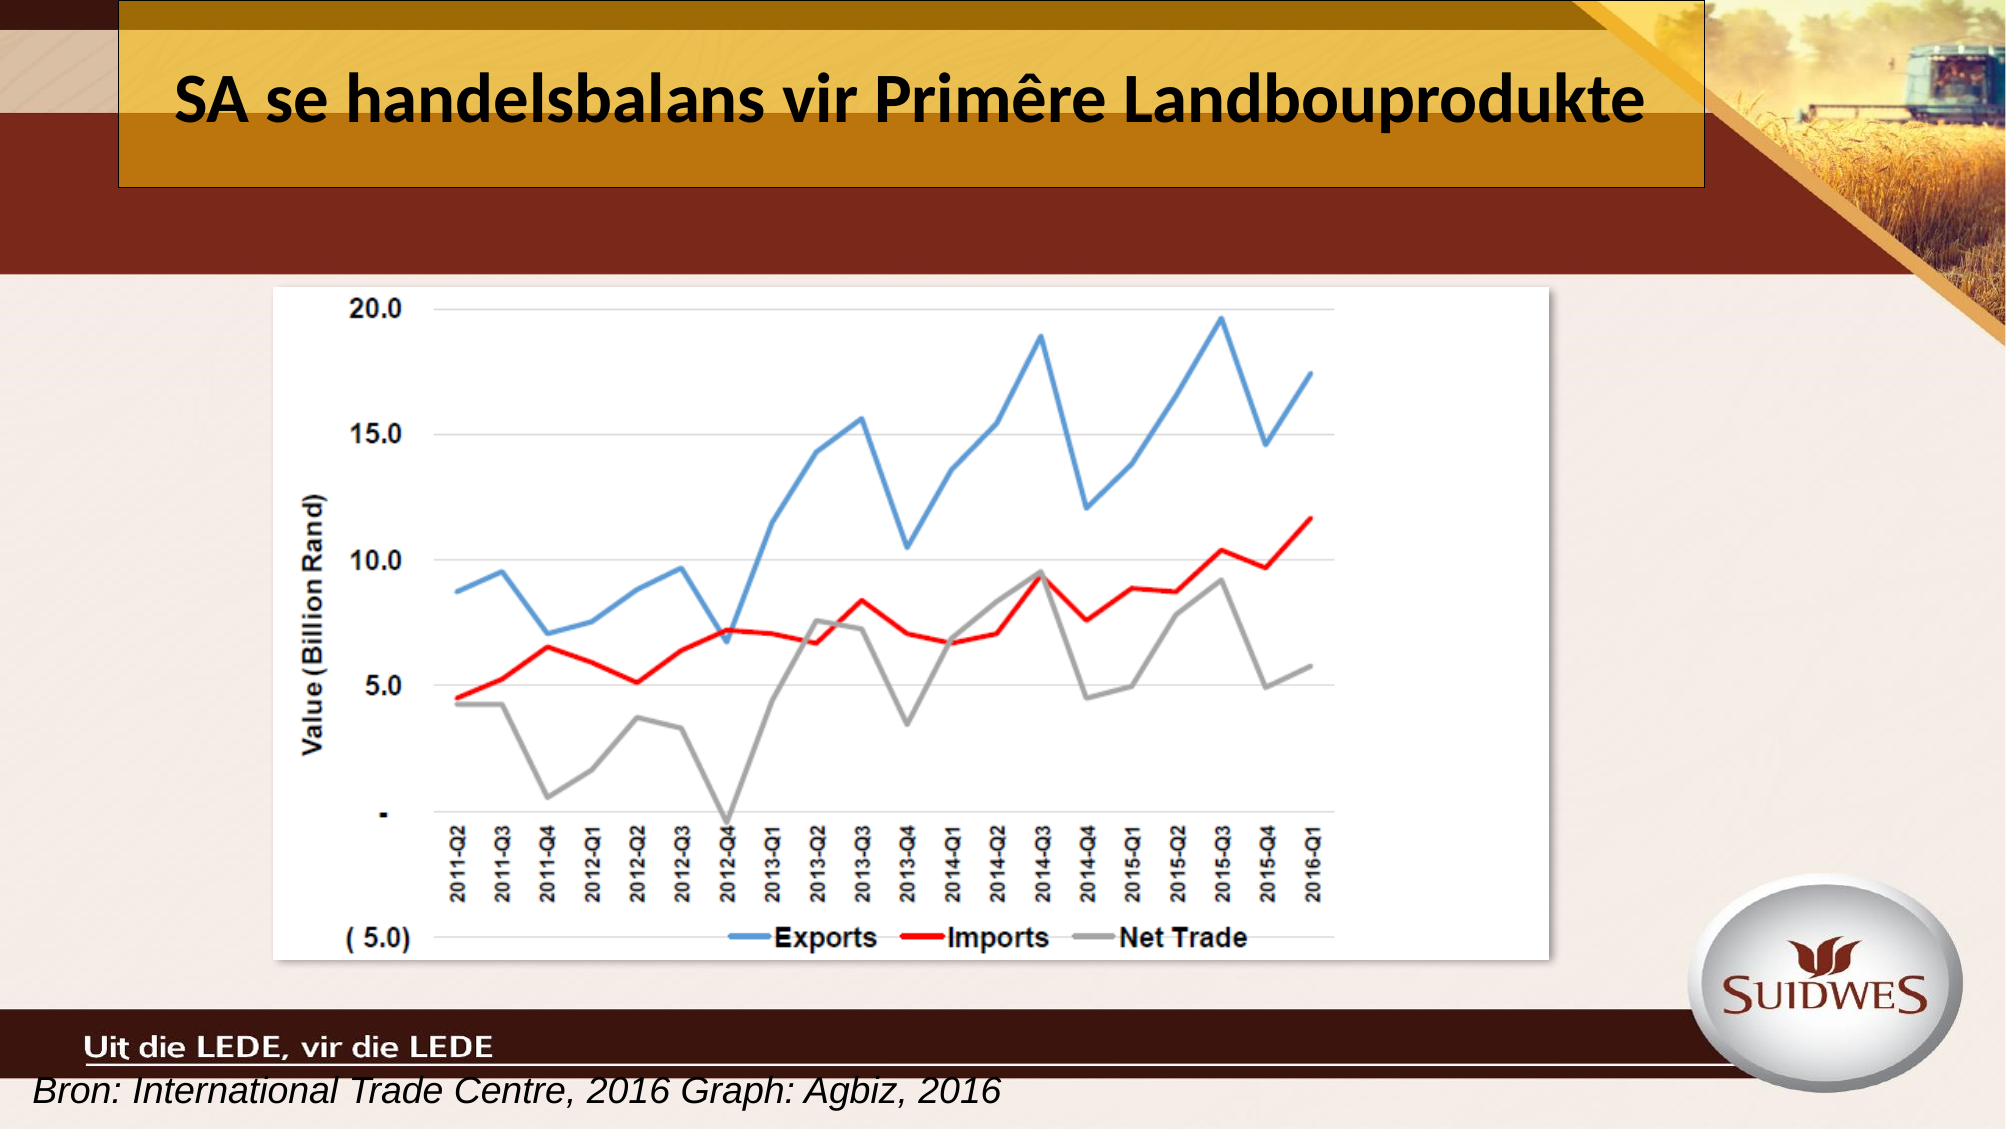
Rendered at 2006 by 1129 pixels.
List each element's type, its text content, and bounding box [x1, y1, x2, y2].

text_box Bron: International Trade Centre, 2016 Graph: Agbiz, 2016 [17, 1058, 1081, 1119]
picture [0, 0, 2006, 1129]
title SA se handelsbalans vir Primêre Landbouprodukte [118, 0, 1705, 188]
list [273, 287, 1550, 960]
